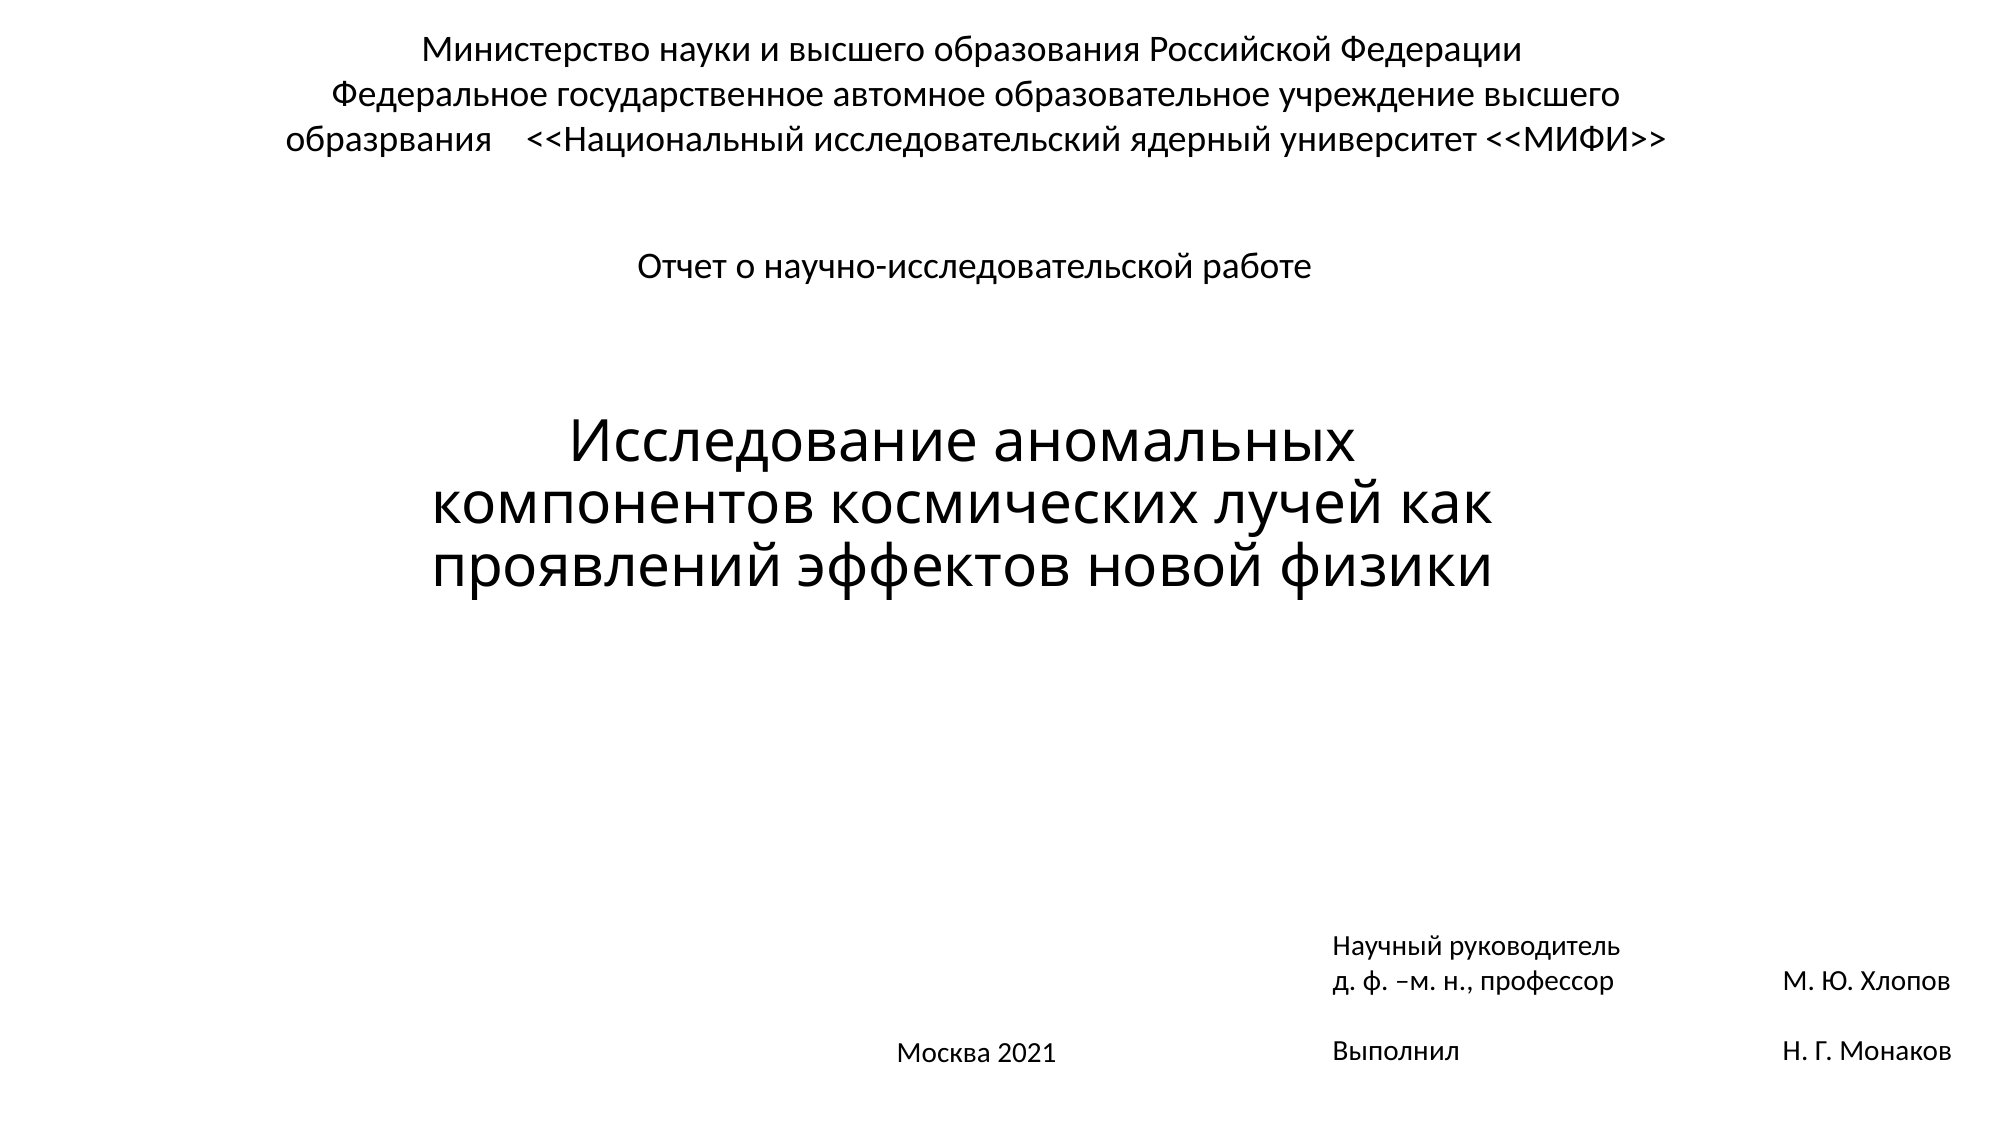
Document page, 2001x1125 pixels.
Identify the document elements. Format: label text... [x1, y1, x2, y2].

text_box Москва 2021 [881, 1025, 1072, 1076]
title Исследование аномальных компонентов космических лучей как проявлений эффектов новой физики [358, 167, 1567, 607]
text_box Министерство науки и высшего образования Российской Федерации Федеральное государственное автомное образовательное учреждение высшего образрвания <<Национальный исследовательский ядерный университет <<МИФИ>> [253, 16, 1700, 167]
text_box Научный руководитель д. ф. –м. н., профессор М. Ю. Хлопов Выполнил Н. Г. Монаков [1317, 919, 2000, 1074]
text_box Отчет о научно-исследовательской работе [622, 233, 1331, 294]
